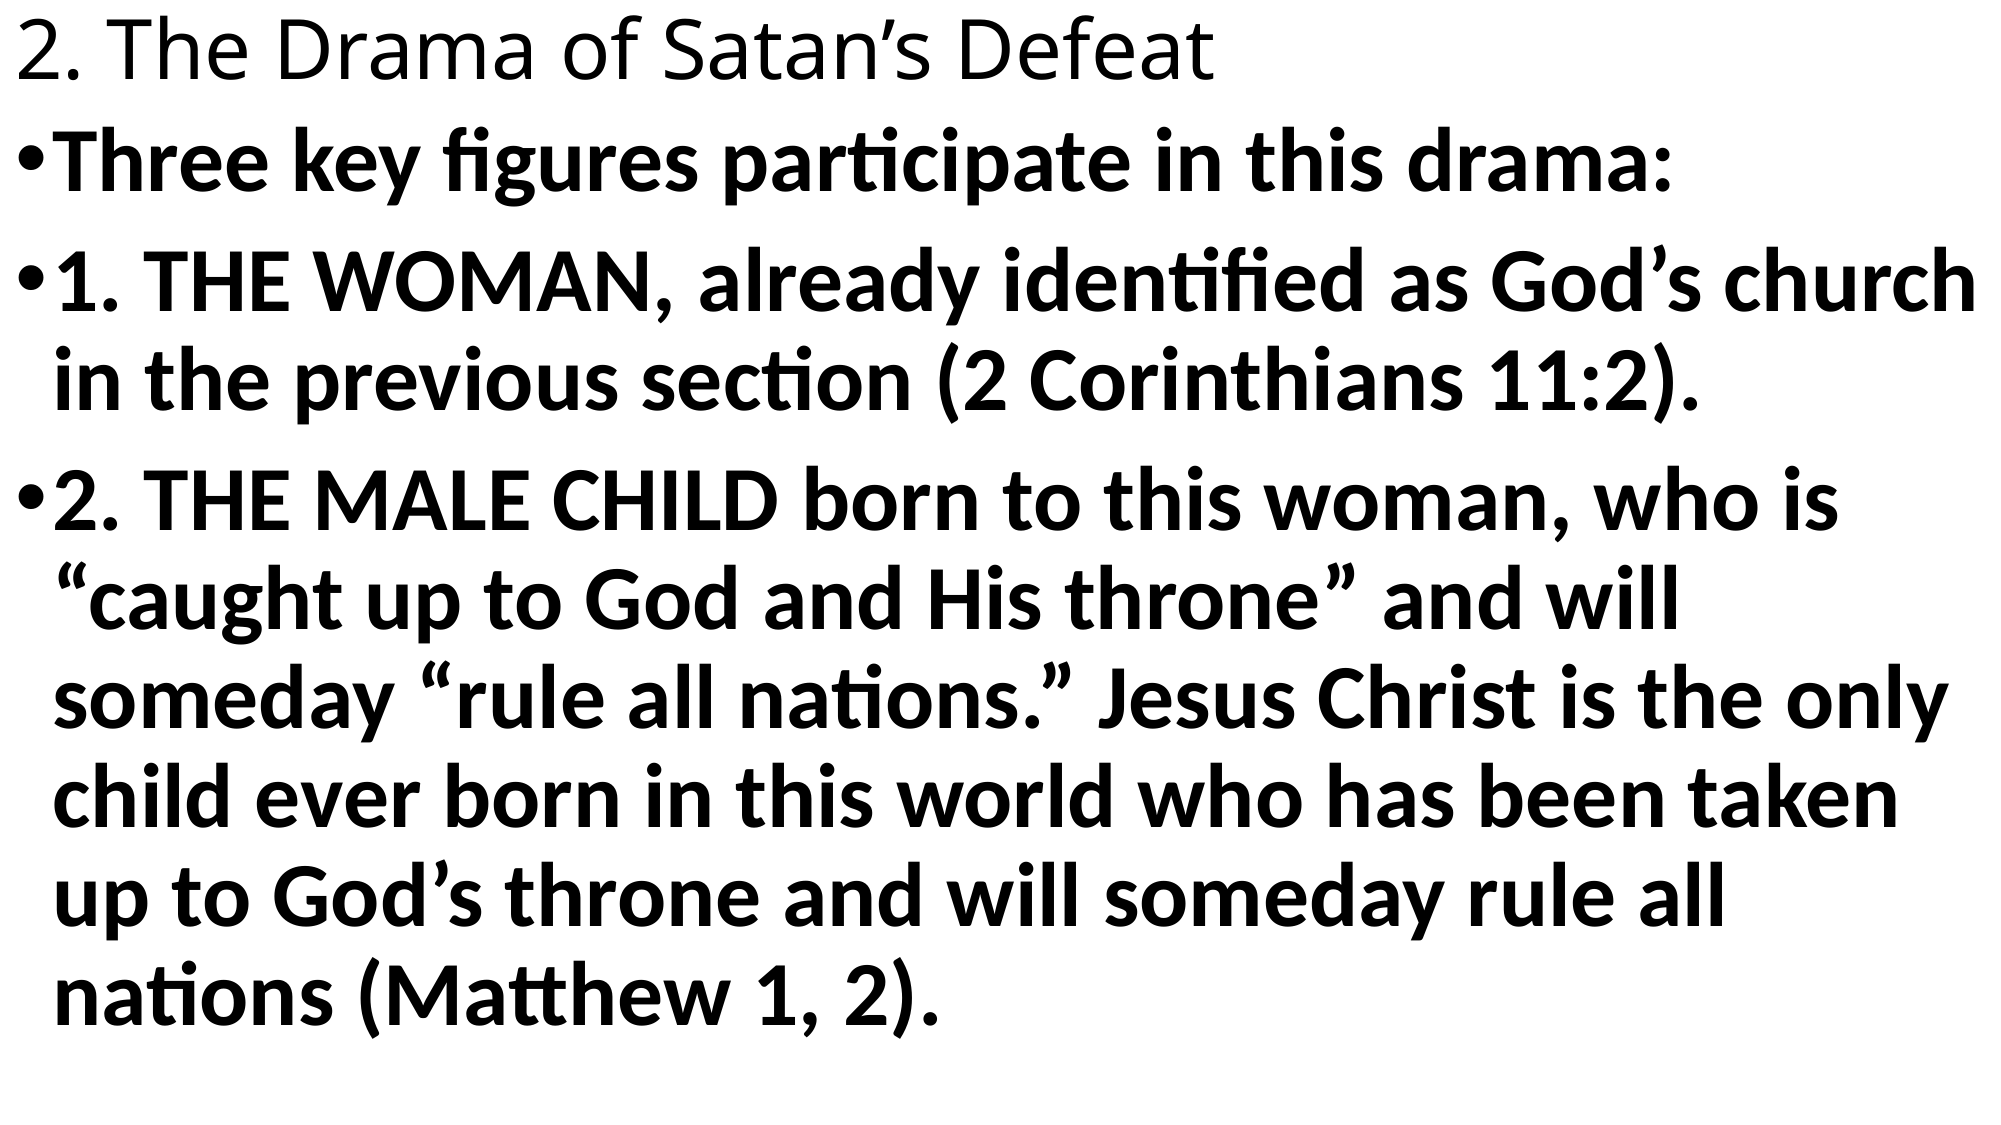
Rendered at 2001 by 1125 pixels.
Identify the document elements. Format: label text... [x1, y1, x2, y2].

title 2. The Drama of Satan’s Defeat [0, 0, 2000, 105]
list Three key figures participate in this drama: 1. THE WOMAN, already identified as God’s church in the previous section (2 Corinthians 11:2). 2. THE MALE CHILD born to this woman, who is “caught up to God and His throne” and will someday “rule all nations.” Jesus Christ is the only child ever born in this world who has been taken up to God’s throne and will someday rule all nations (Matthew 1, 2). [0, 105, 2000, 1125]
